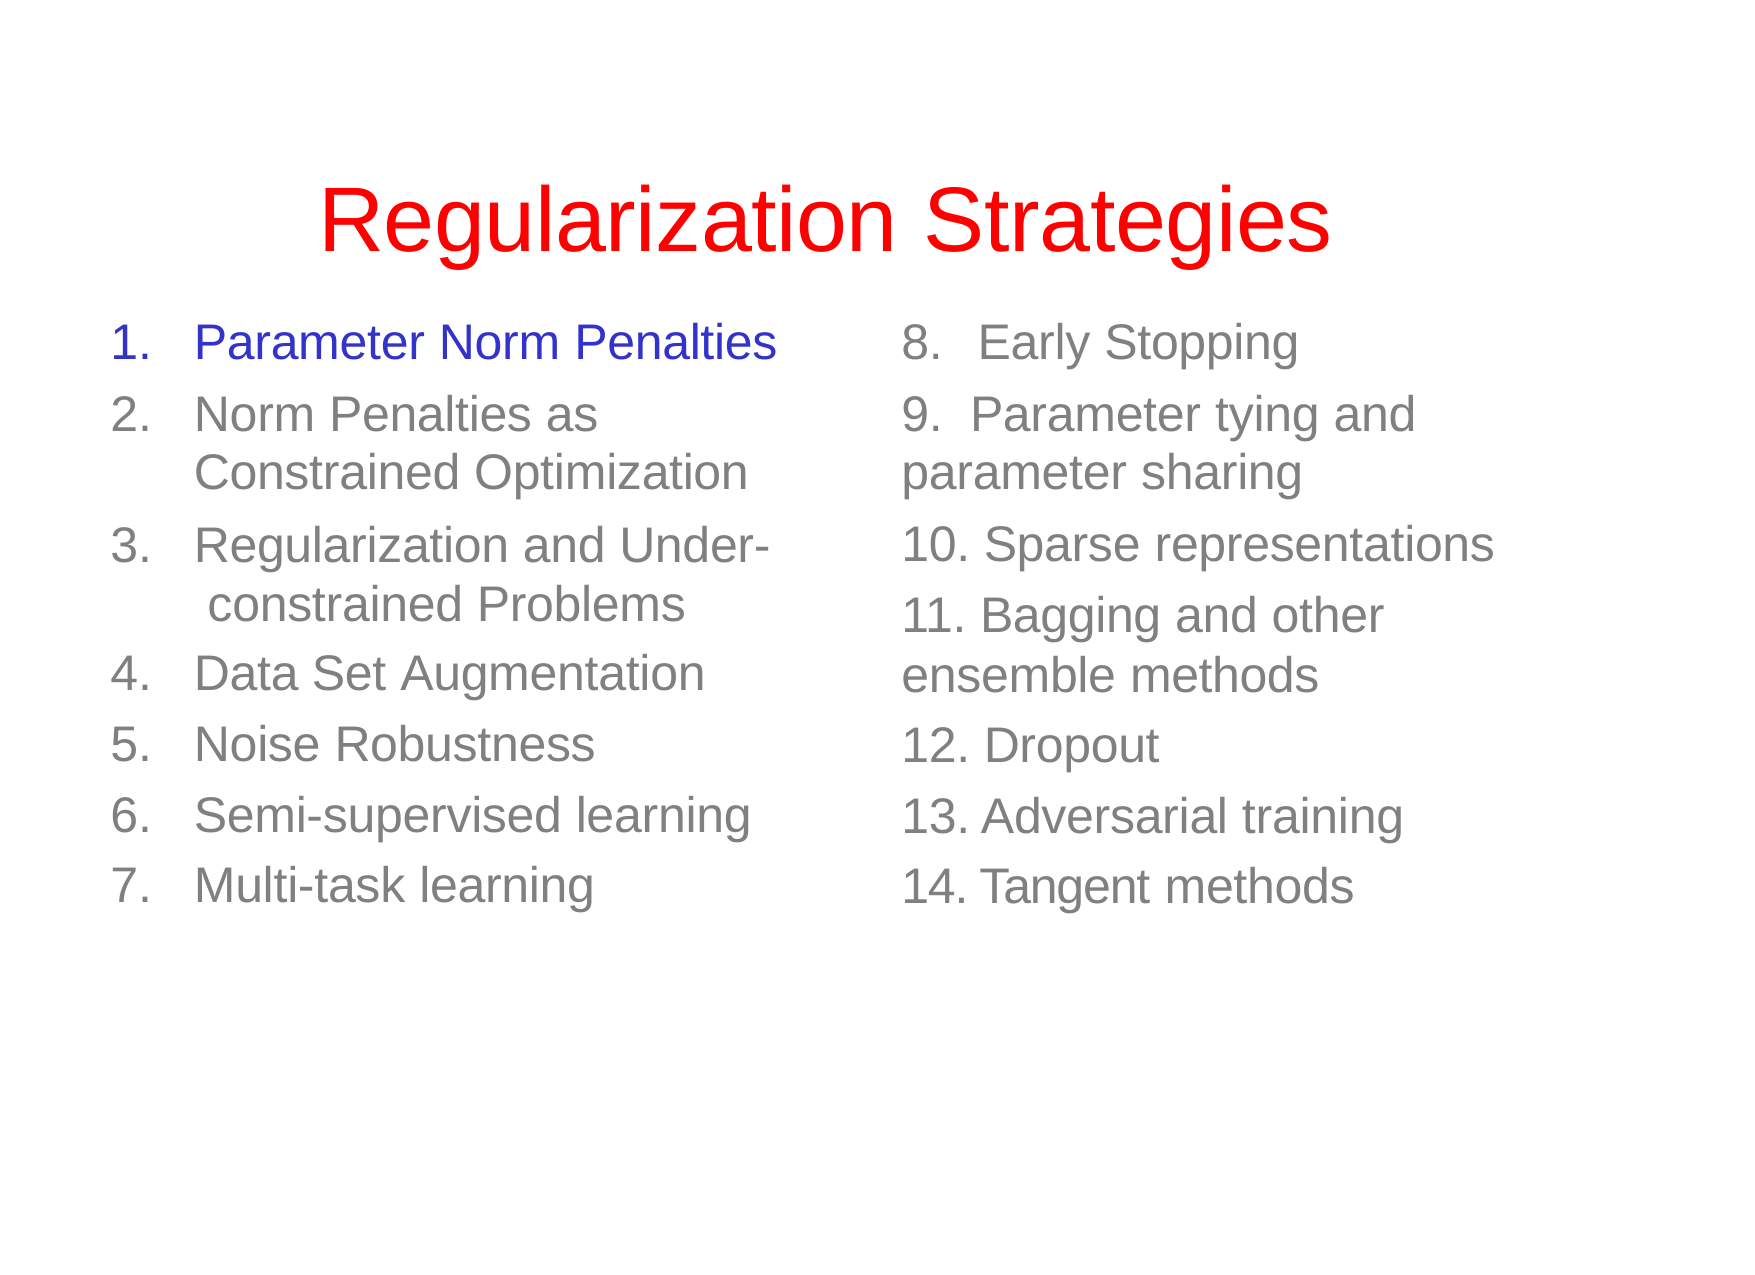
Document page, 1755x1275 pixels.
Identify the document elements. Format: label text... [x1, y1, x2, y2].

text_box Parameter Norm Penalties Norm Penalties as Constrained Optimization Regularization and Under- constrained Problems Data Set Augmentation Noise Robustness Semi-supervised learning Multi-task learning [108, 296, 780, 913]
text_box 8. Early Stopping 9. Parameter tying and parameter sharing 10. Sparse representations 11. Bagging and other ensemble methods 12. Dropout 13. Adversarial training 14. Tangent methods [899, 296, 1590, 914]
title Regularization Strategies [315, 157, 1335, 373]
